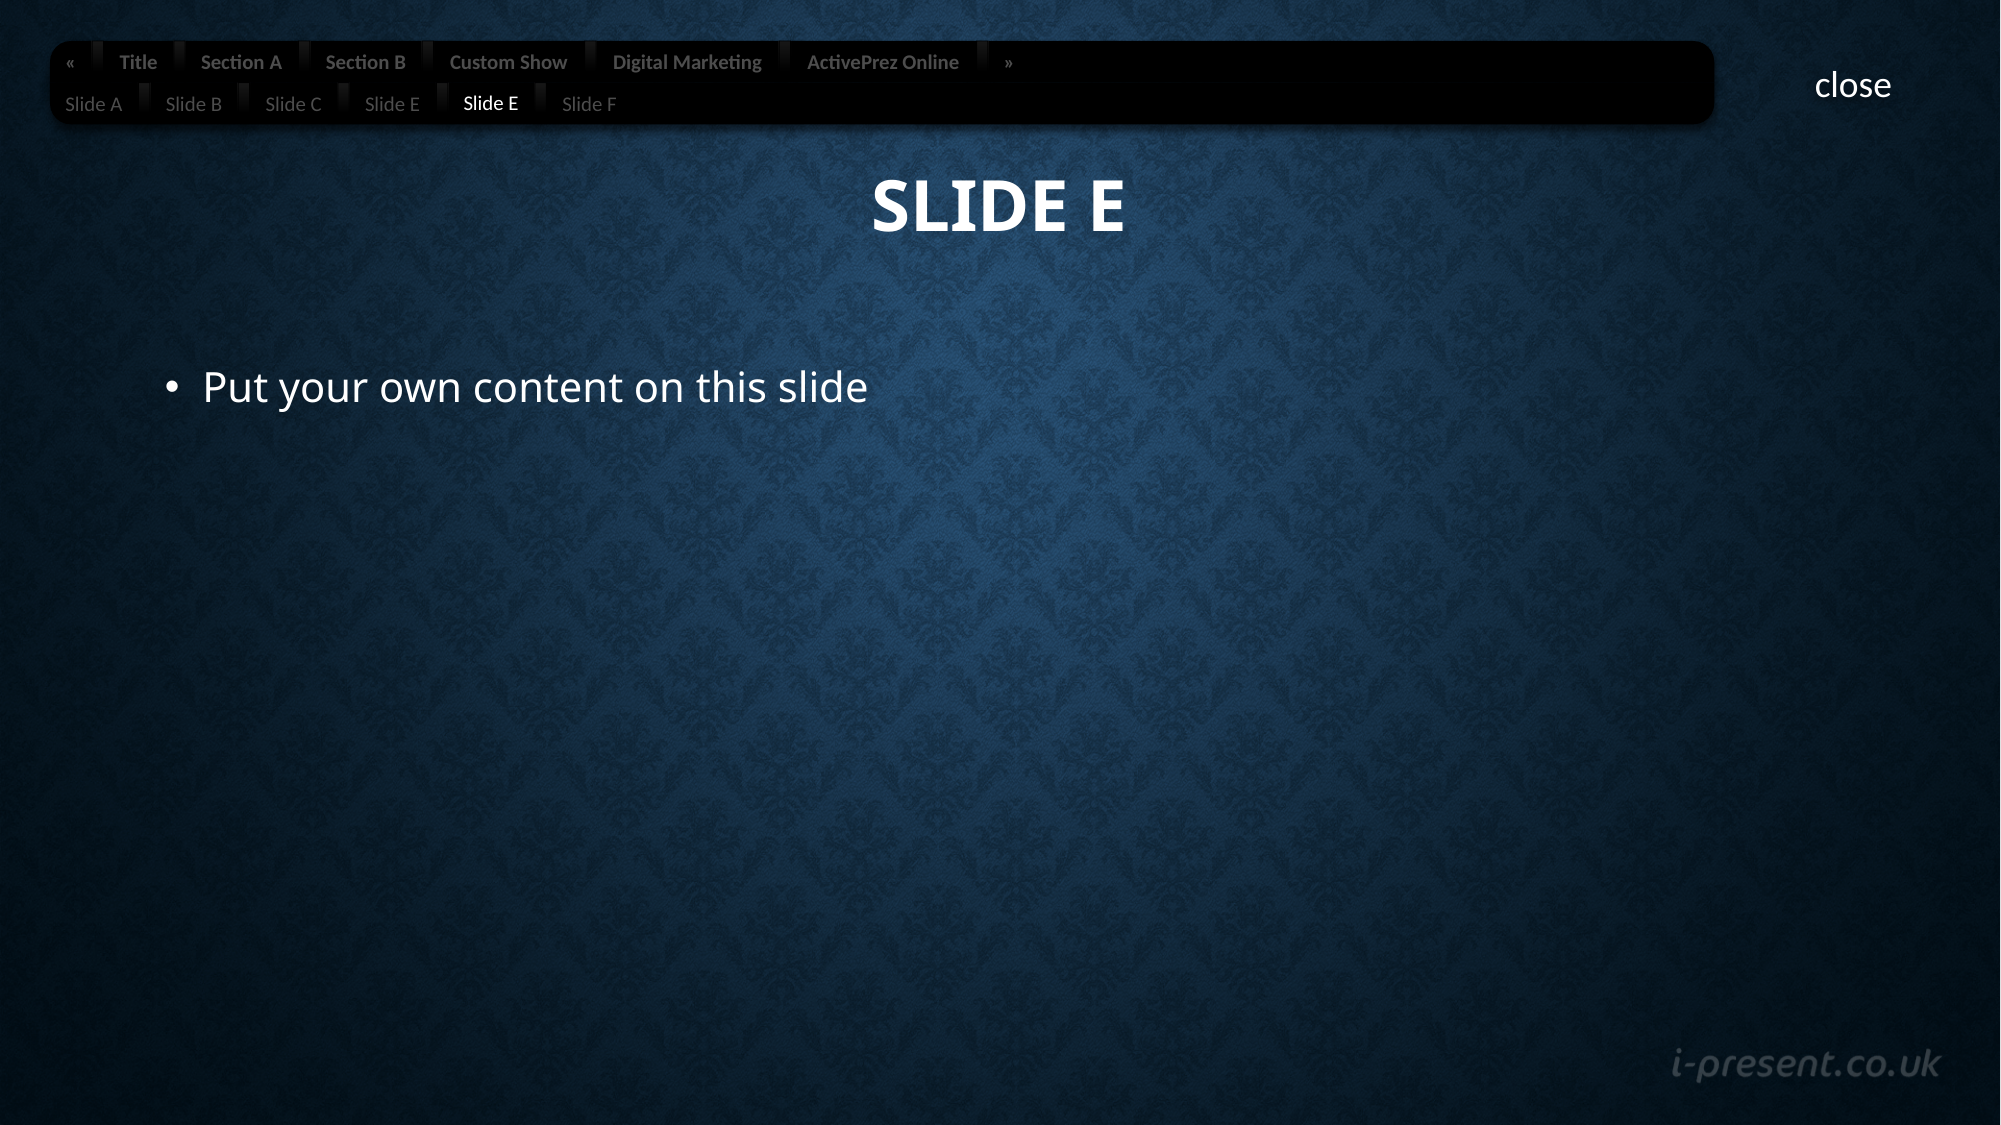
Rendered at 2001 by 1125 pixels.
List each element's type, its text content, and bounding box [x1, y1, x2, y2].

picture [1642, 1024, 1977, 1123]
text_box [49, 39, 1715, 125]
title Slide E [149, 99, 1849, 318]
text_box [1747, 40, 2000, 125]
list Put your own content on this slide [149, 343, 1849, 950]
